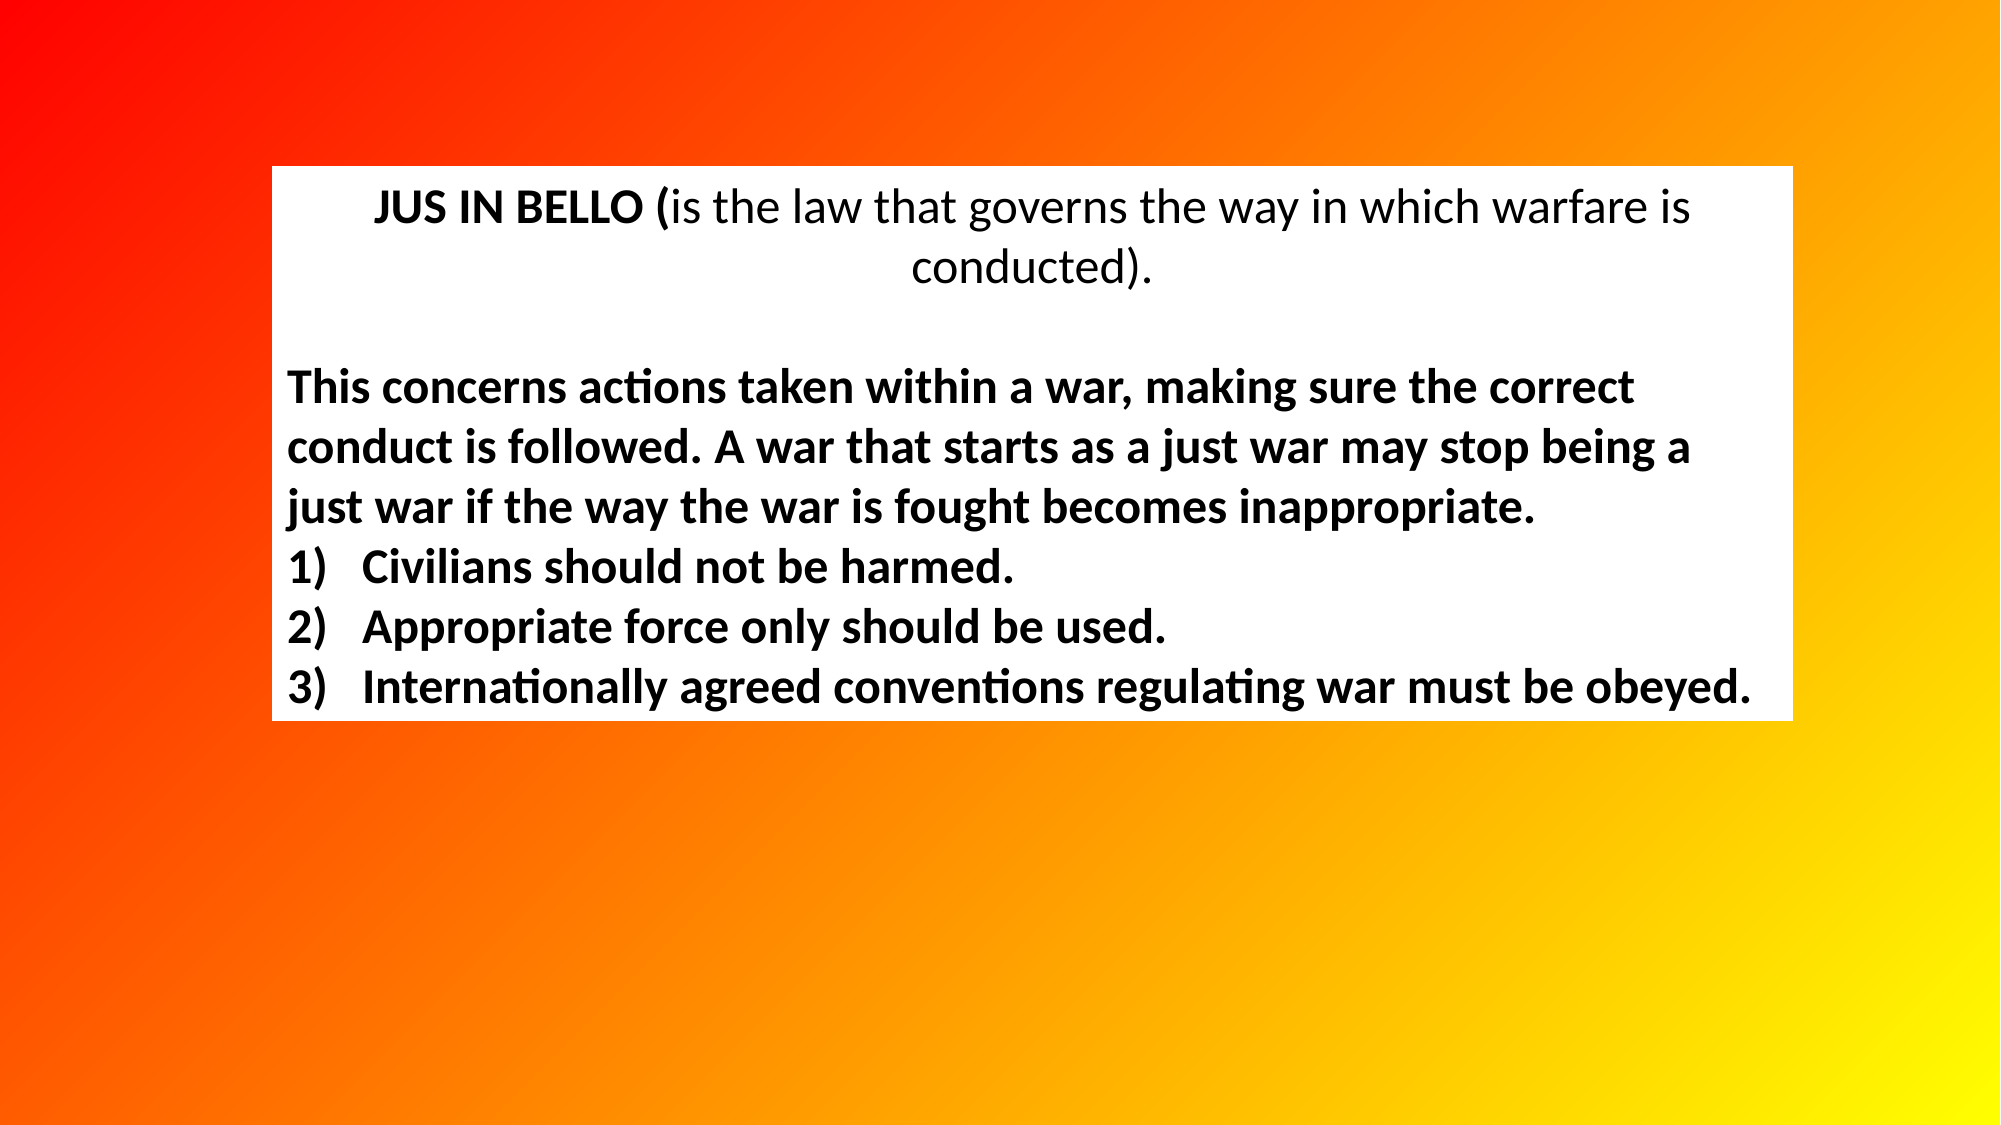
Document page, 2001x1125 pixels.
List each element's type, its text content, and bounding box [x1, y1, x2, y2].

text_box JUS IN BELLO (is the law that governs the way in which warfare is conducted). This concerns actions taken within a war, making sure the correct conduct is followed. A war that starts as a just war may stop being a just war if the way the war is fought becomes inappropriate. Civilians should not be harmed. Appropriate force only should be used. Internationally agreed conventions regulating war must be obeyed. [272, 166, 1793, 721]
